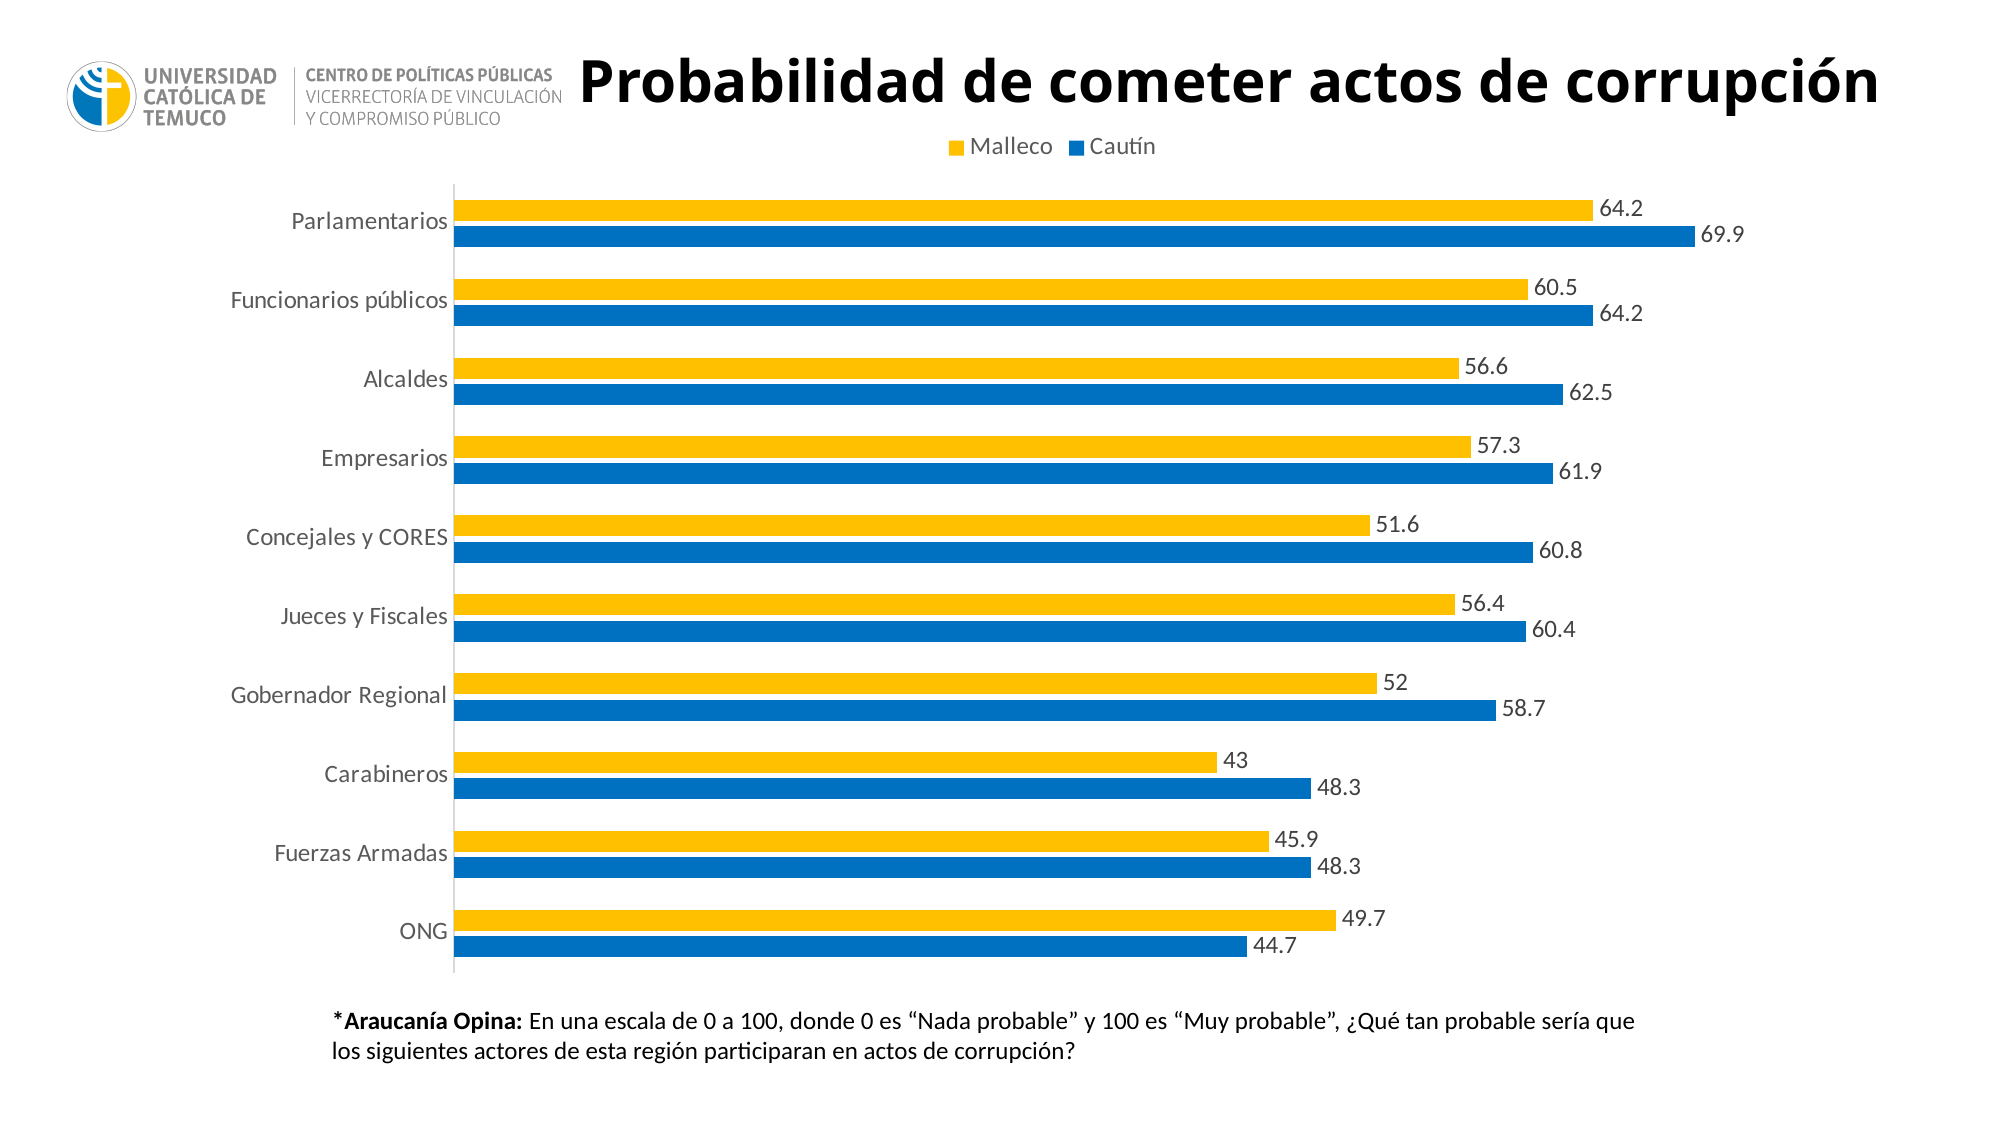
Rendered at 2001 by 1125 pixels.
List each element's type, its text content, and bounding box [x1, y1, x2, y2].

chart [196, 118, 1909, 991]
text_box Probabilidad de cometer actos de corrupción [566, 45, 2000, 178]
picture [63, 45, 566, 148]
text_box *Araucanía Opina: En una escala de 0 a 100, donde 0 es “Nada probable” y 100 es “Muy probable”, ¿Qué tan probable sería que los siguientes actores de esta región participaran en actos de corrupción? [317, 997, 1683, 1072]
